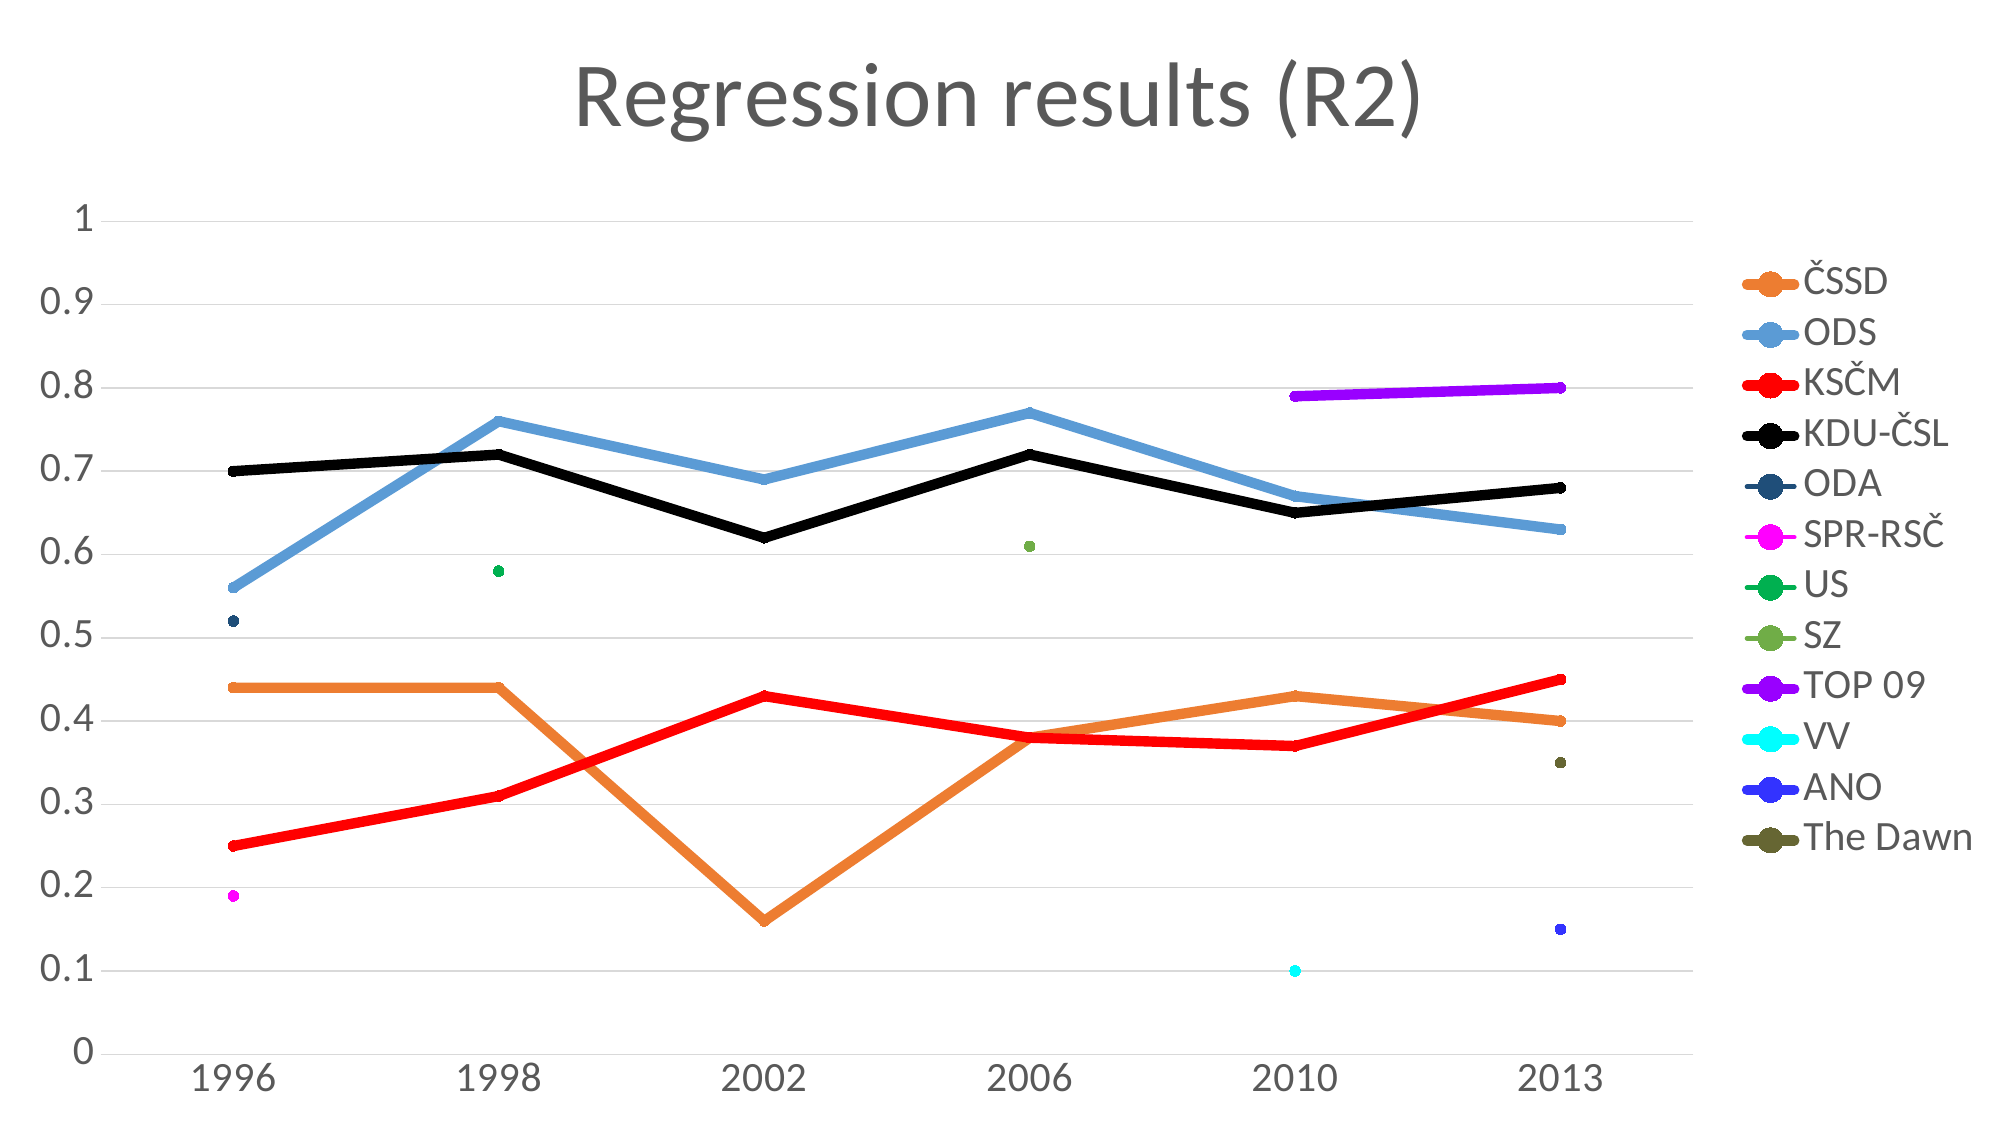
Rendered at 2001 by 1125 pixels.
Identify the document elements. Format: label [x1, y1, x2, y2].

chart [0, 0, 2000, 1125]
